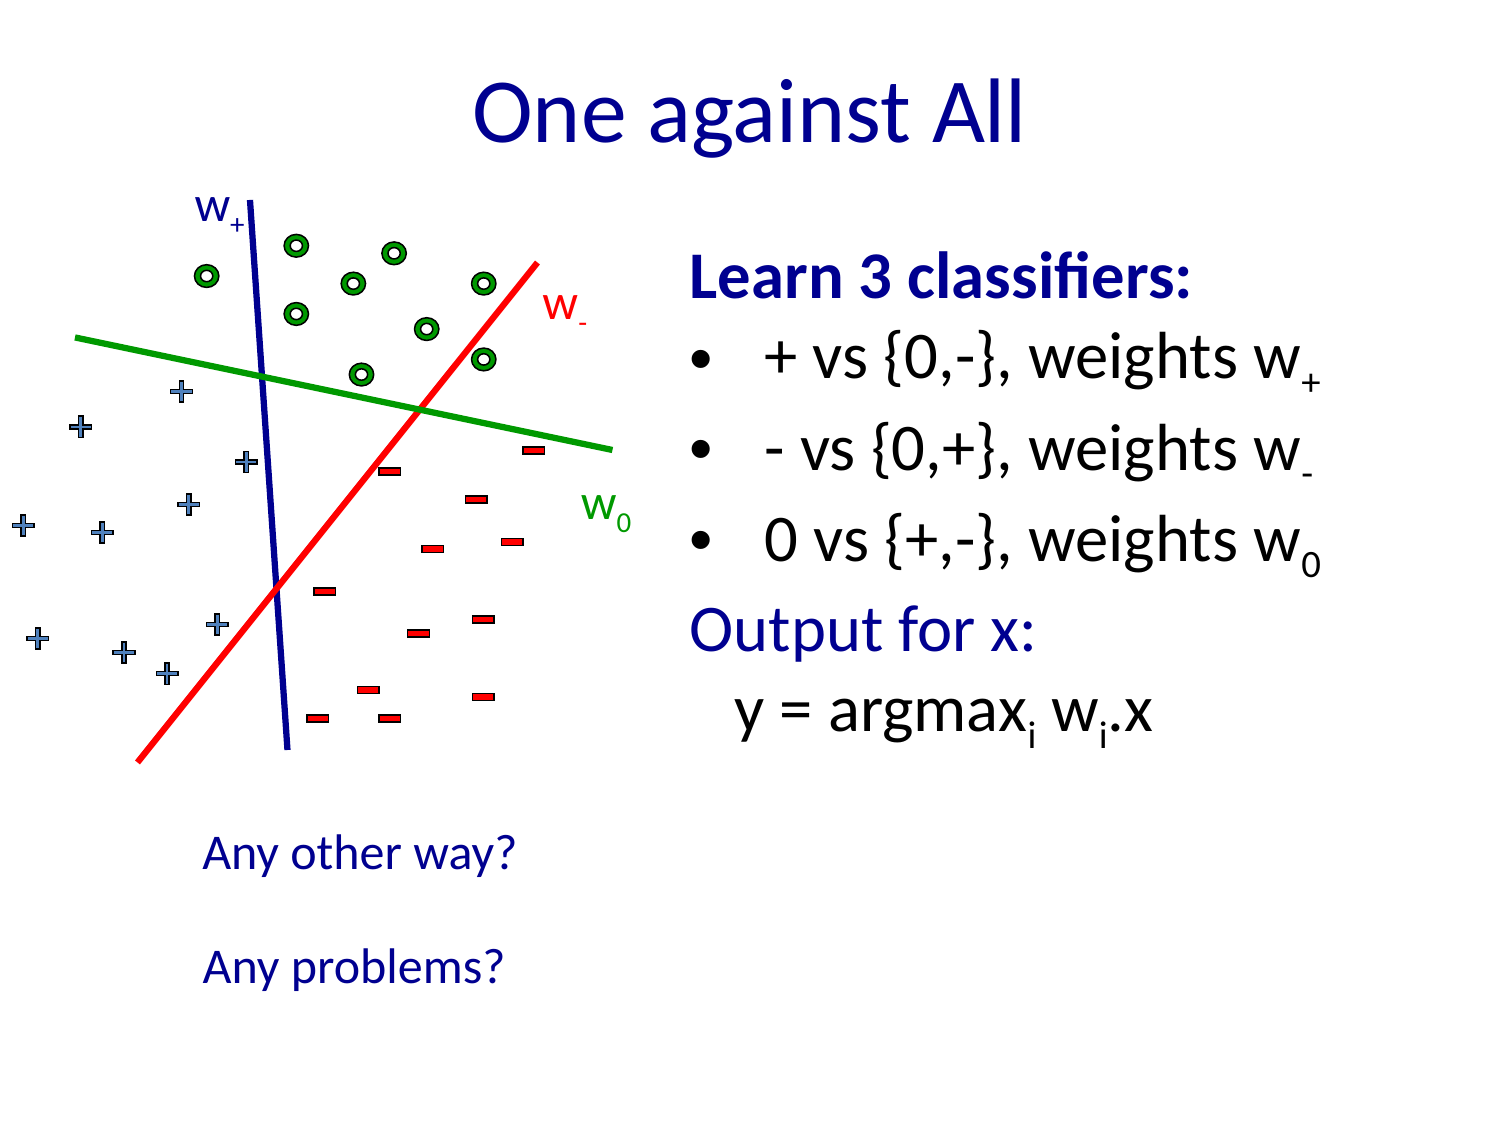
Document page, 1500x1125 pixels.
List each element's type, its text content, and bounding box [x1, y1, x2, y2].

text_box Learn 3 classifiers: + vs {0,-}, weights w+ - vs {0,+}, weights w- 0 vs {+,-}, weights w0 Output for x: y = argmaxi wi.x [675, 224, 1400, 764]
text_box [137, 547, 606, 763]
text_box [292, 234, 497, 260]
text_box Any other way? [187, 812, 713, 888]
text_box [12, 380, 132, 685]
text_box Any problems? [187, 925, 713, 1001]
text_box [137, 262, 606, 335]
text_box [74, 337, 651, 539]
title One against All [75, 12, 1425, 200]
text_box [175, 164, 288, 260]
